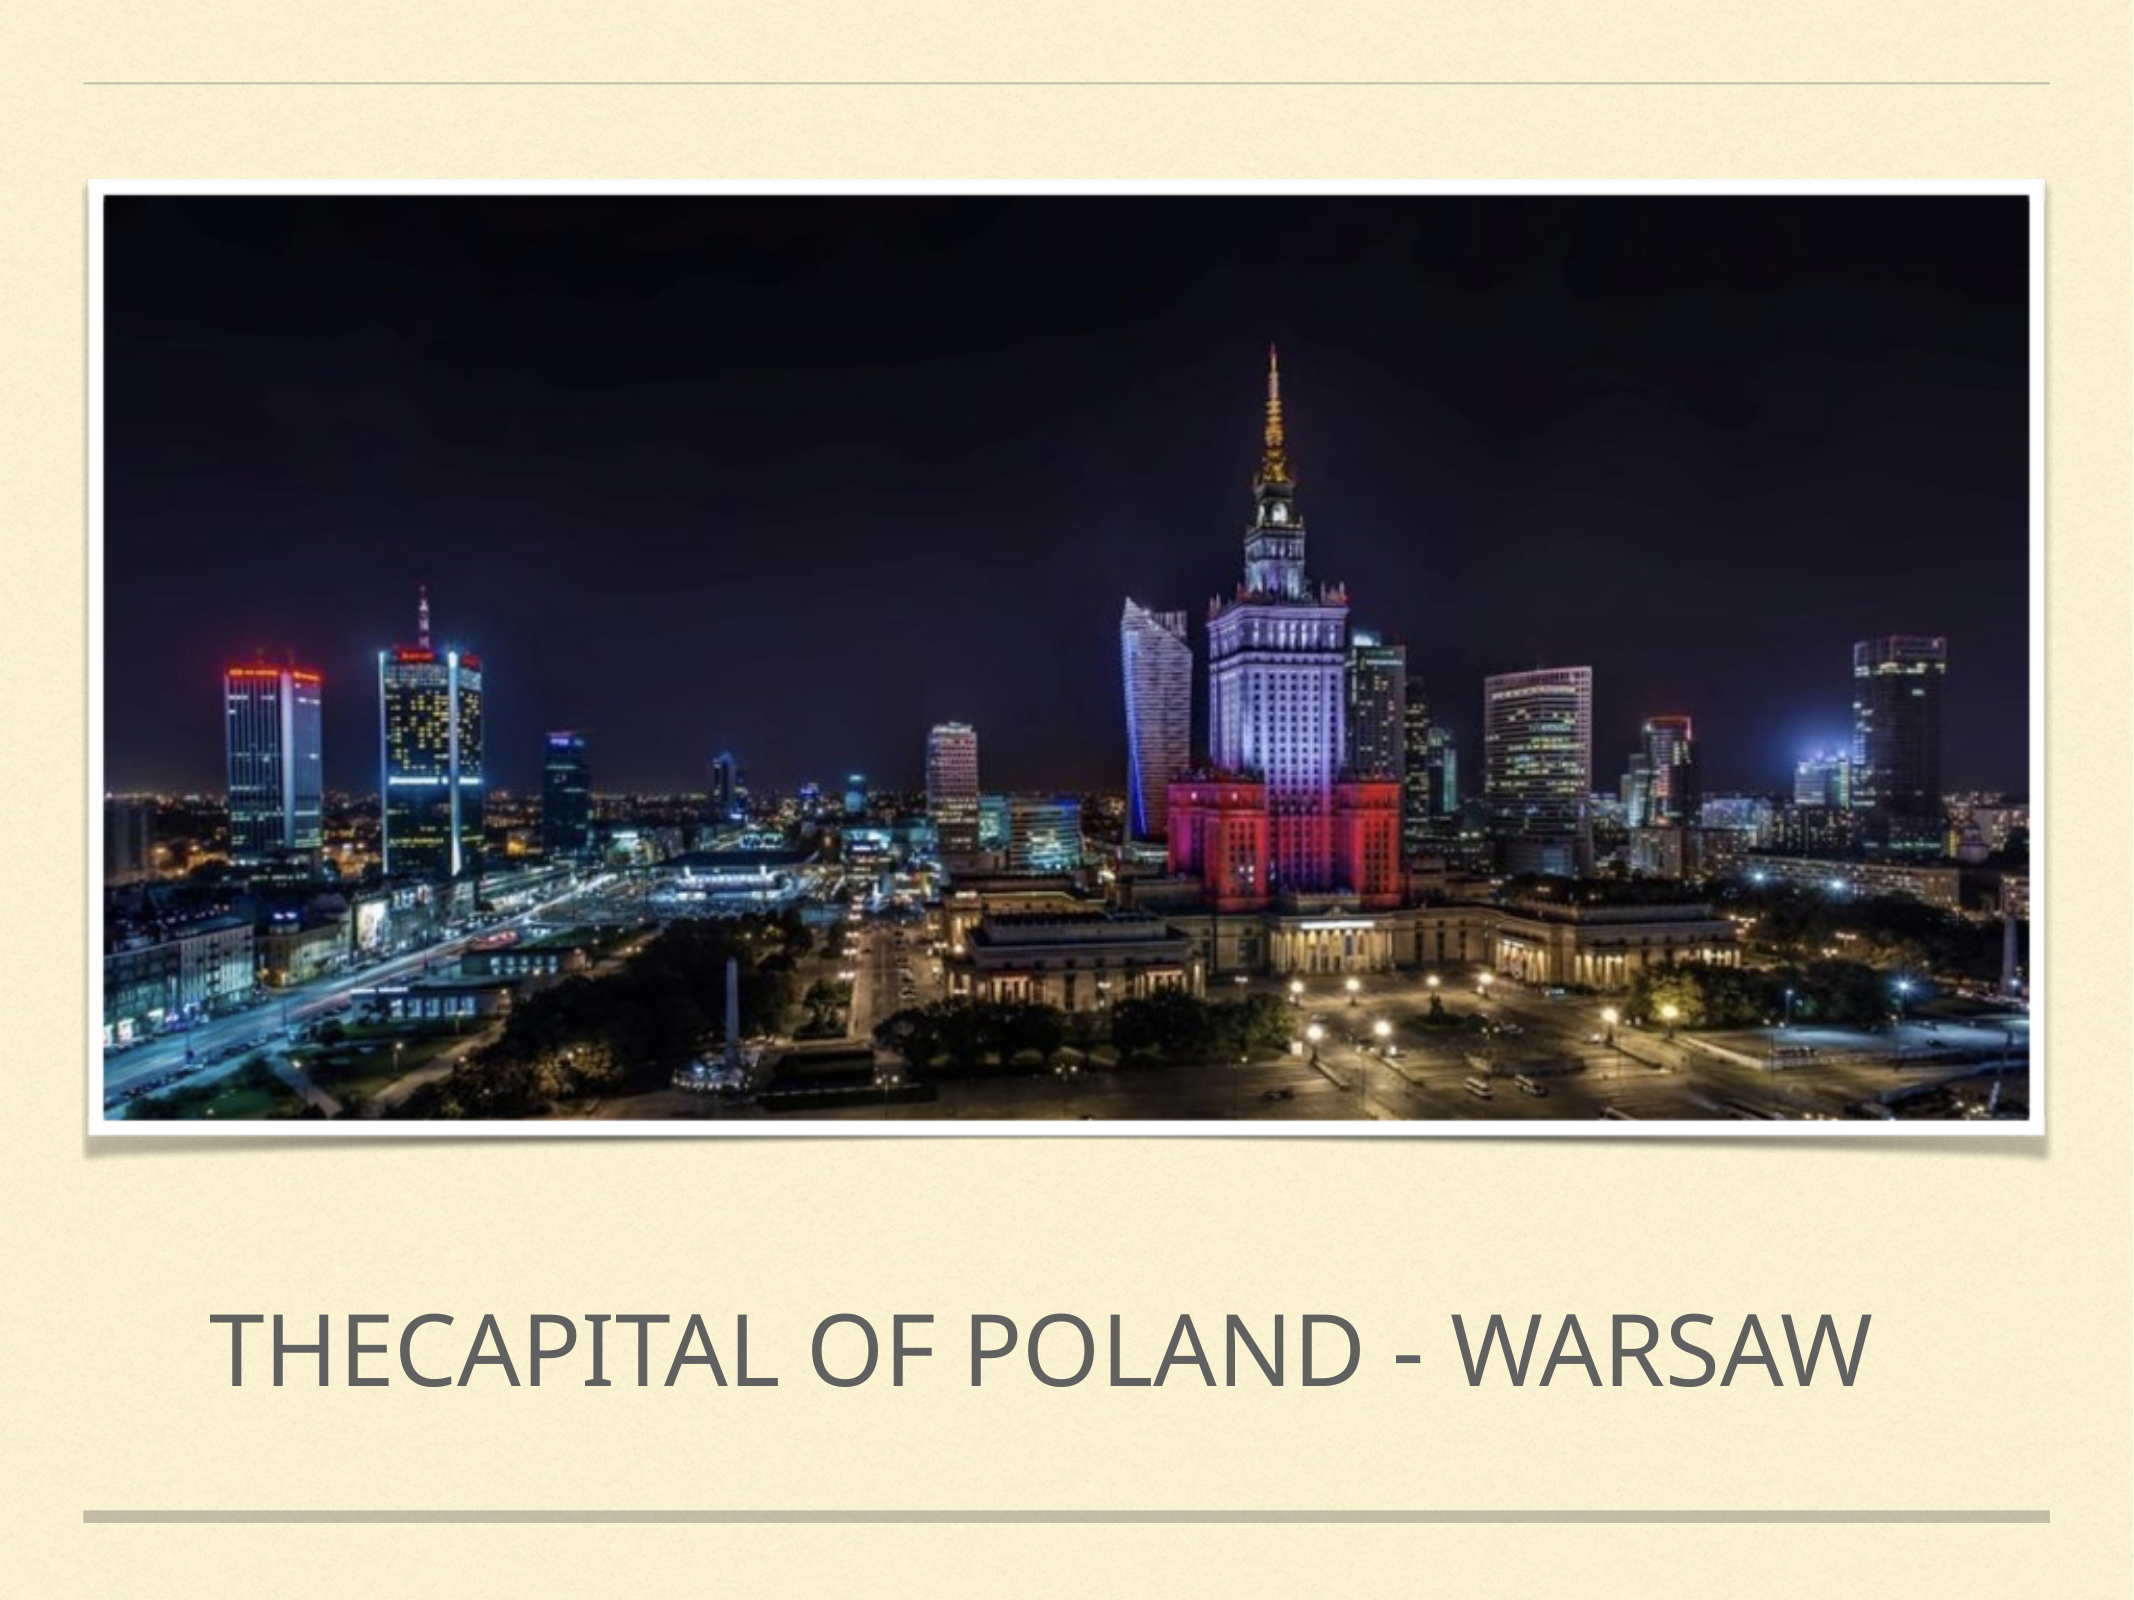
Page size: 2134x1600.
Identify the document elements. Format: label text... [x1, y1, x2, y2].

title Thecapital of poland - warsaw [58, 1233, 2026, 1418]
picture [0, 0, 2134, 1600]
